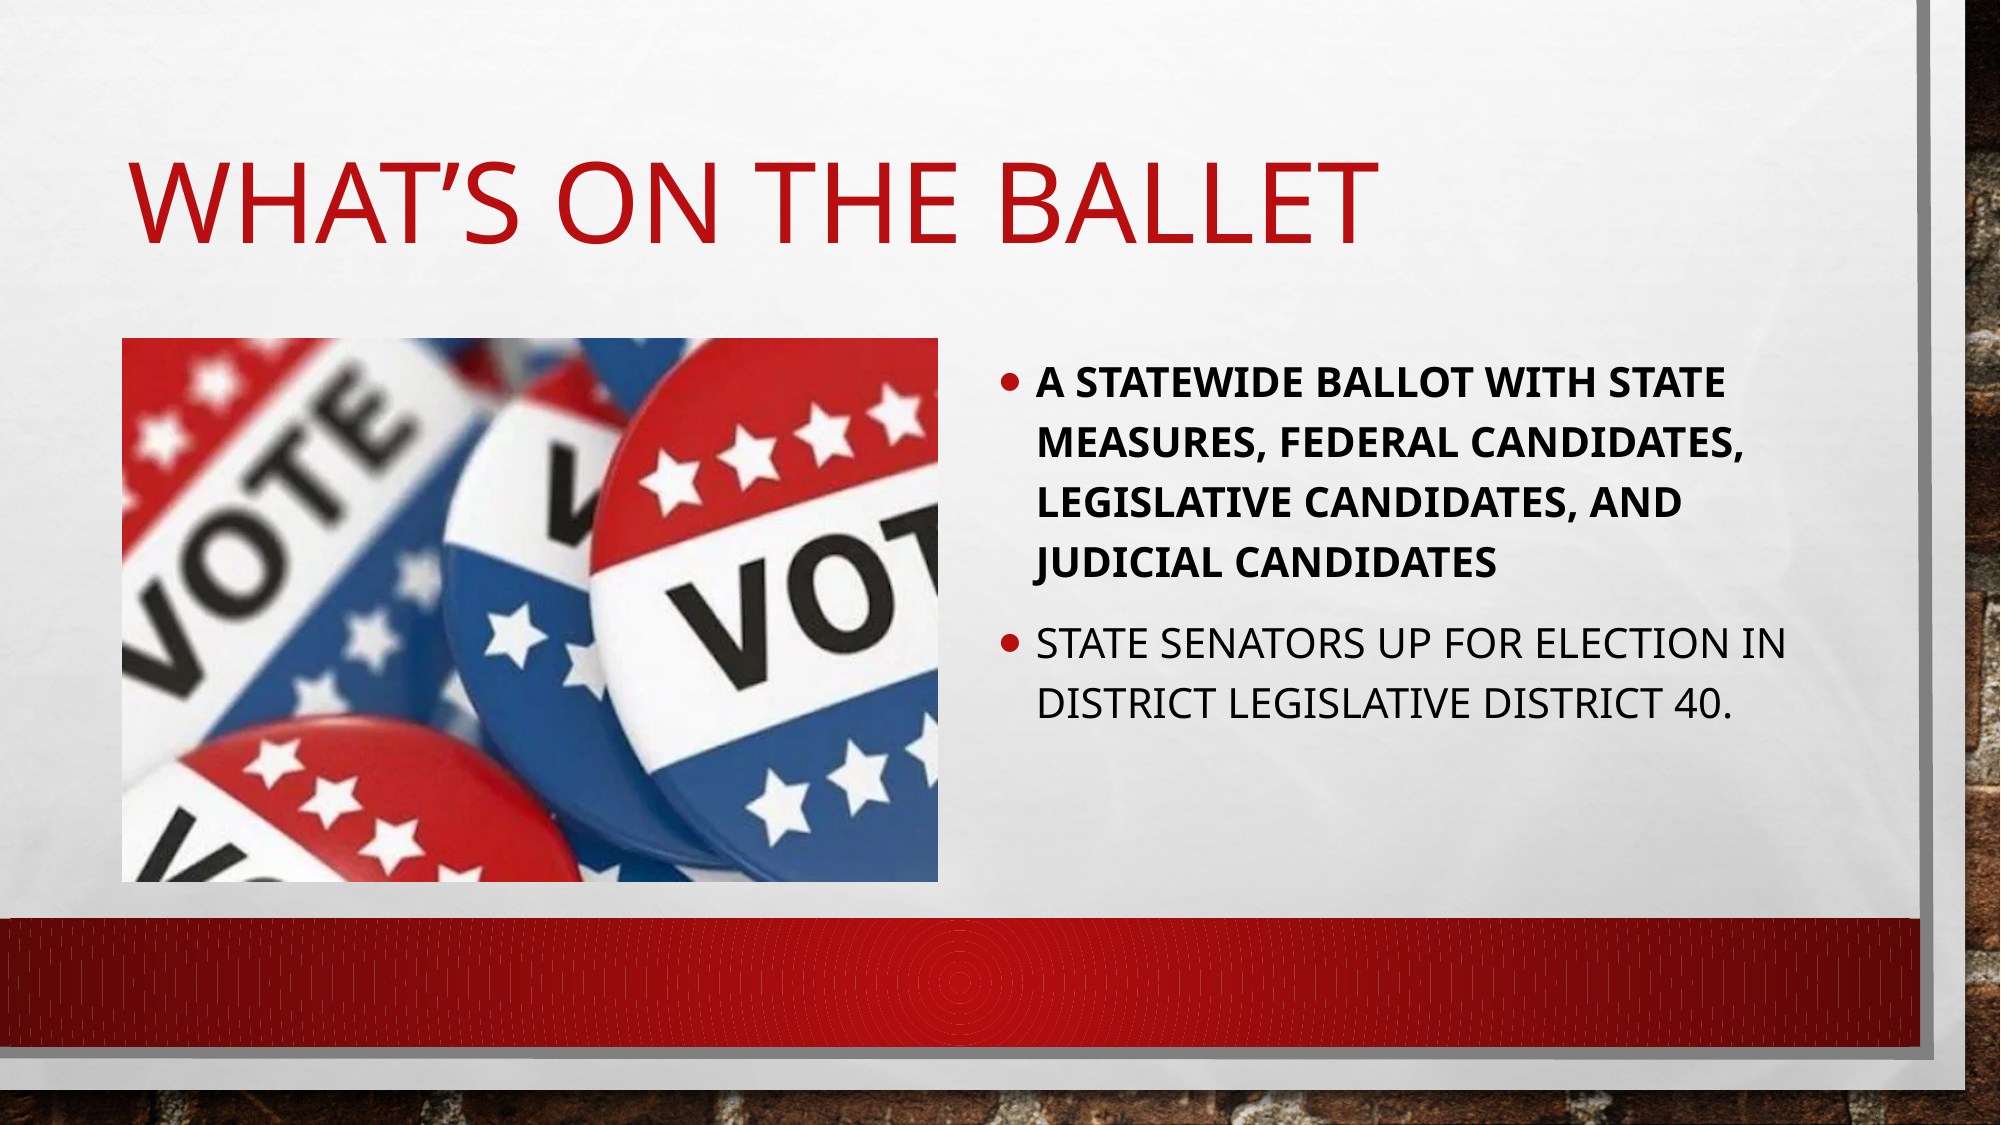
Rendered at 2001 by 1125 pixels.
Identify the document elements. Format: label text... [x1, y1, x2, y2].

title What’s on the ballet [112, 112, 1818, 303]
list A statewide ballot with State measures, federal candidates, legislative candidates, and judicial candidates State Senators up for election in District Legislative district 40. [983, 338, 1818, 882]
picture [0, 0, 2000, 1125]
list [122, 338, 938, 883]
